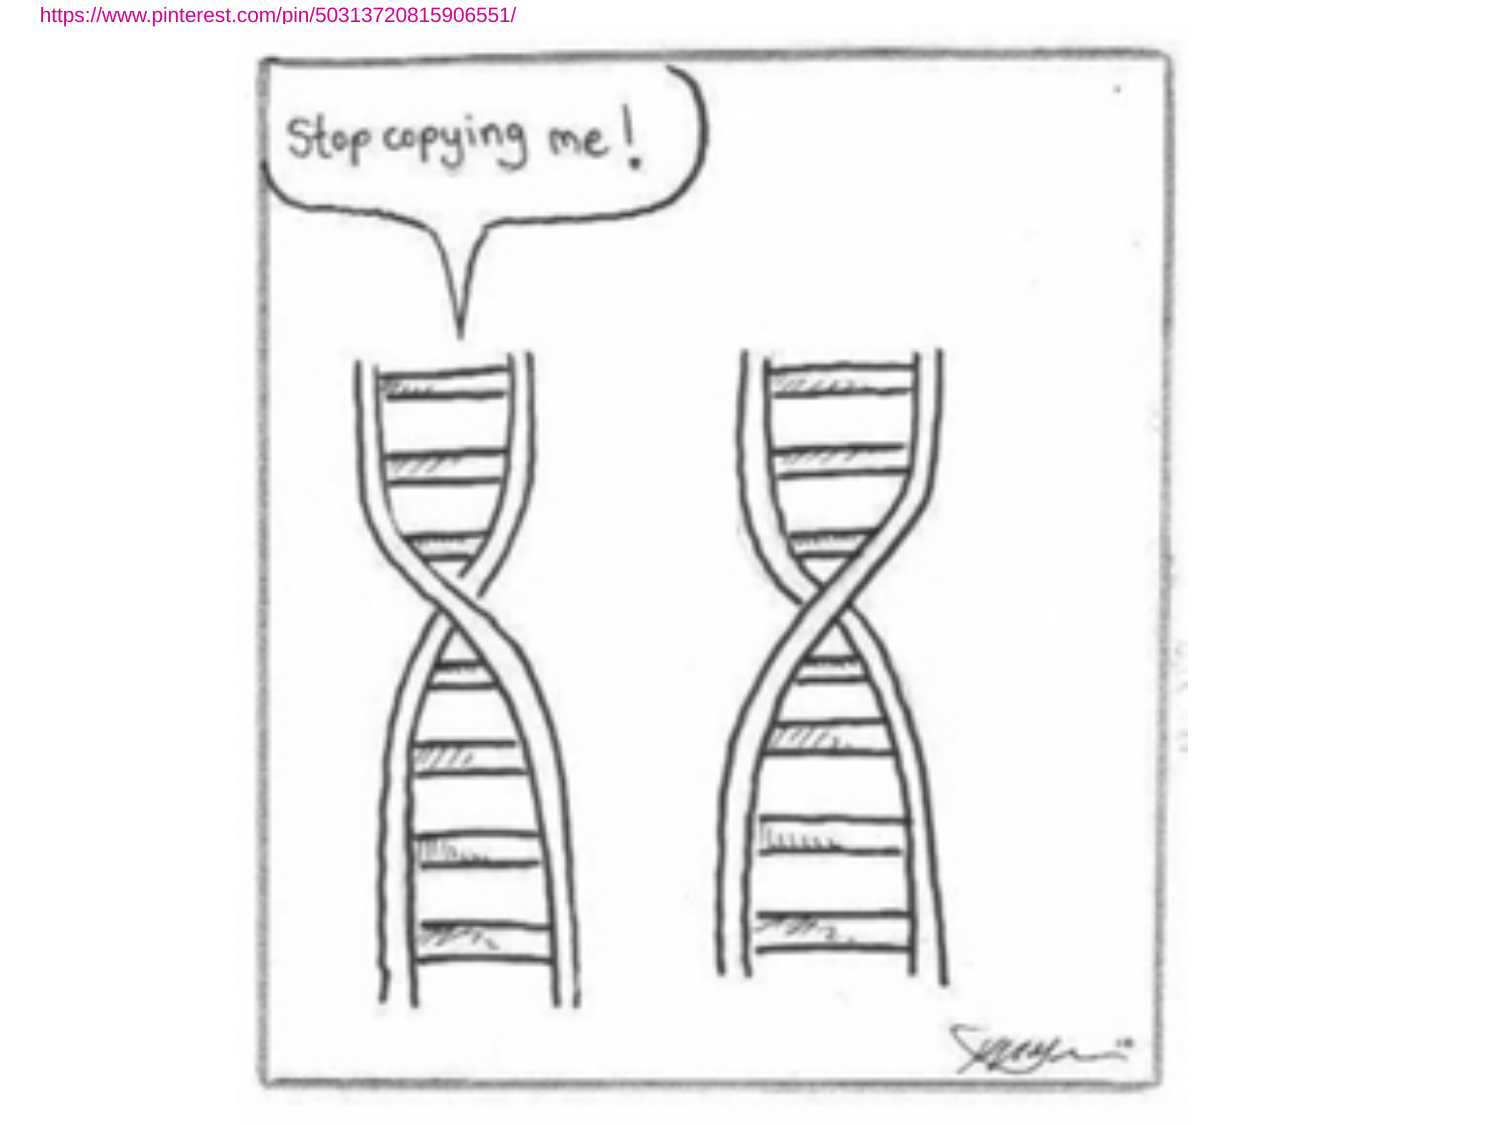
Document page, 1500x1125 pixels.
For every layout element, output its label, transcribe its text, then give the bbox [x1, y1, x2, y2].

picture [237, 24, 1188, 1125]
list https://www.pinterest.com/pin/50313720815906551/ [24, 0, 1375, 737]
